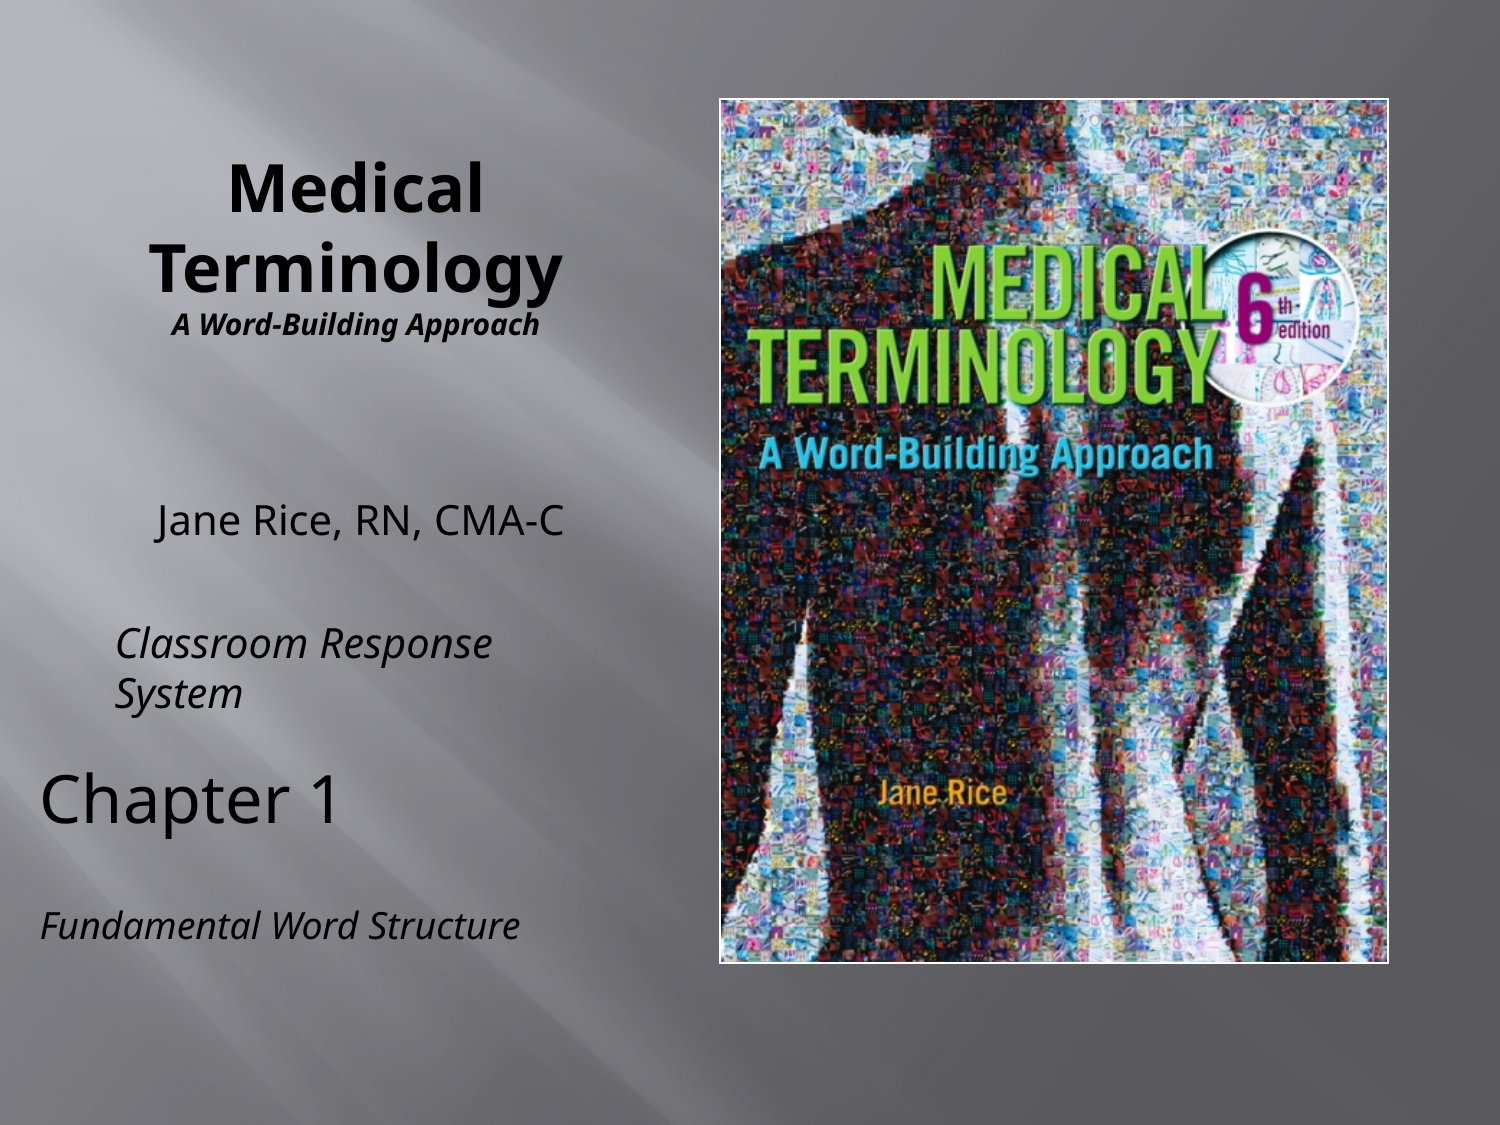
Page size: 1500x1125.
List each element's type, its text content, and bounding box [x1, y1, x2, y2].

text_box Chapter 1 Fundamental Word Structure [24, 750, 700, 938]
text_box Classroom Response System [99, 609, 638, 725]
picture [720, 99, 1388, 963]
text_box Jane Rice, RN, CMA-C [137, 486, 585, 551]
title Medical Terminology A Word-Building Approach [12, 137, 700, 350]
